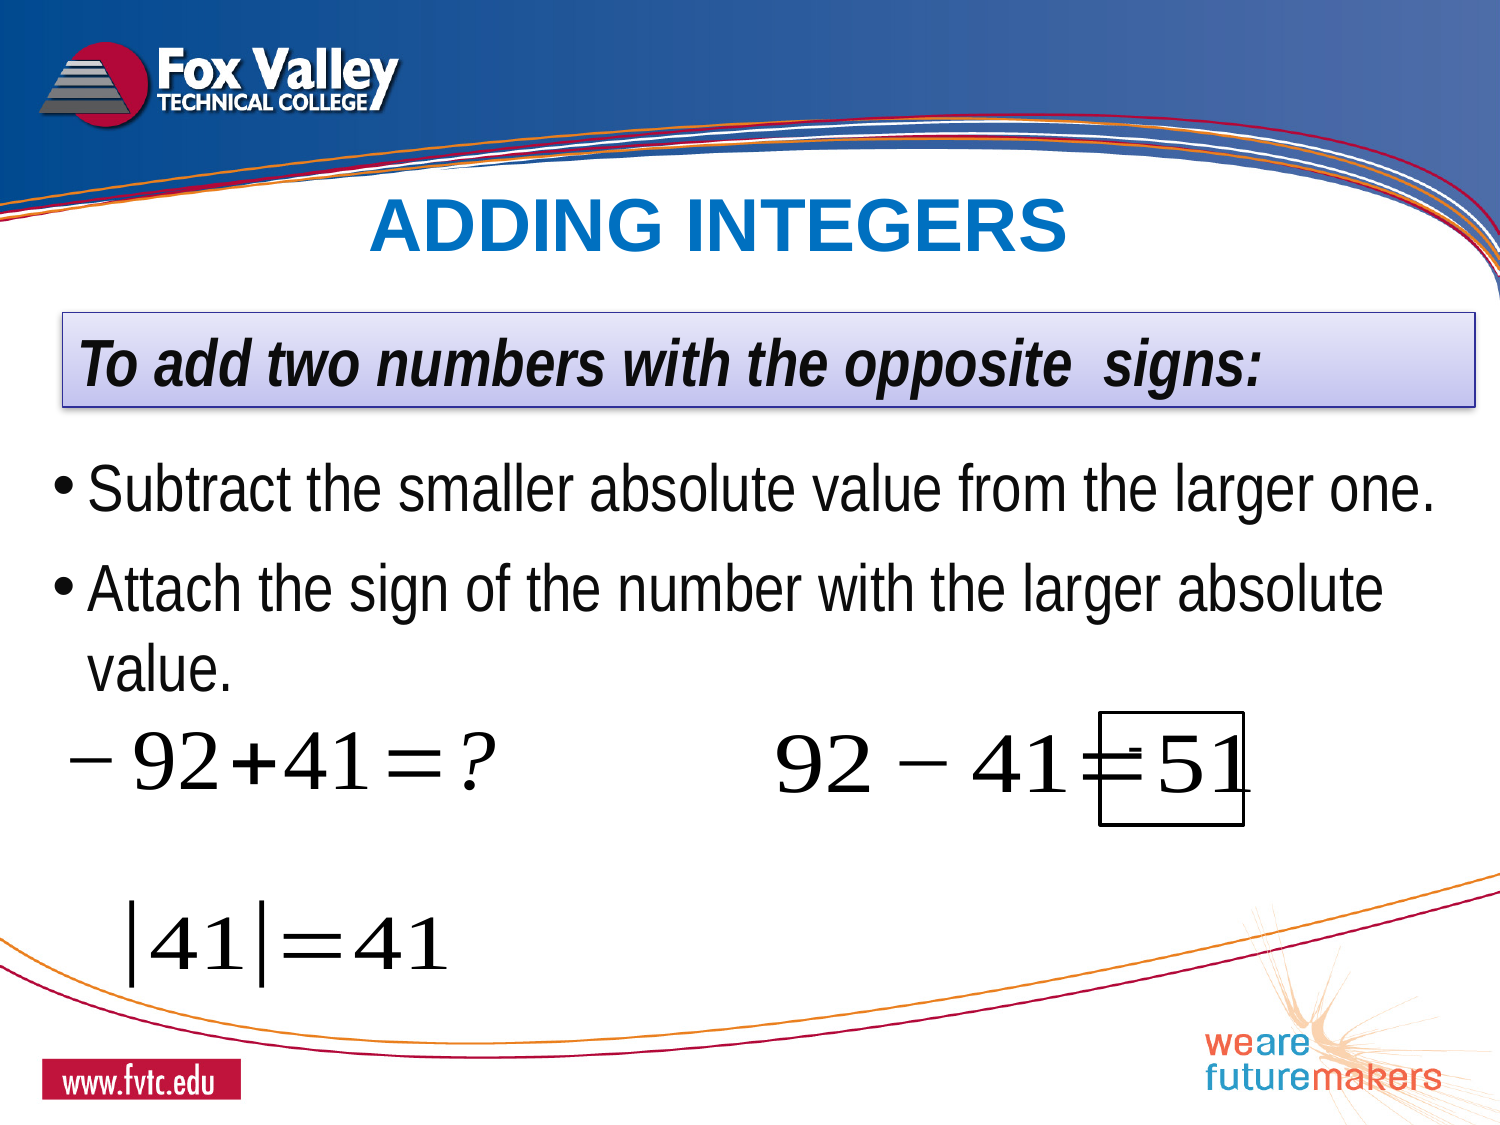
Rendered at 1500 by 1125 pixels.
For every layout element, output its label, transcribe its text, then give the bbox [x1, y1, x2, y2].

text_box Adding integers [353, 168, 1084, 274]
text_box - [1112, 705, 1188, 781]
text_box To add two numbers with the opposite signs: [62, 312, 1476, 408]
text_box Subtract the smaller absolute value from the larger one. [37, 437, 1463, 533]
text_box [1099, 712, 1244, 825]
text_box Attach the sign of the number with the larger absolute value. [37, 537, 1475, 713]
picture [0, 0, 1500, 1125]
